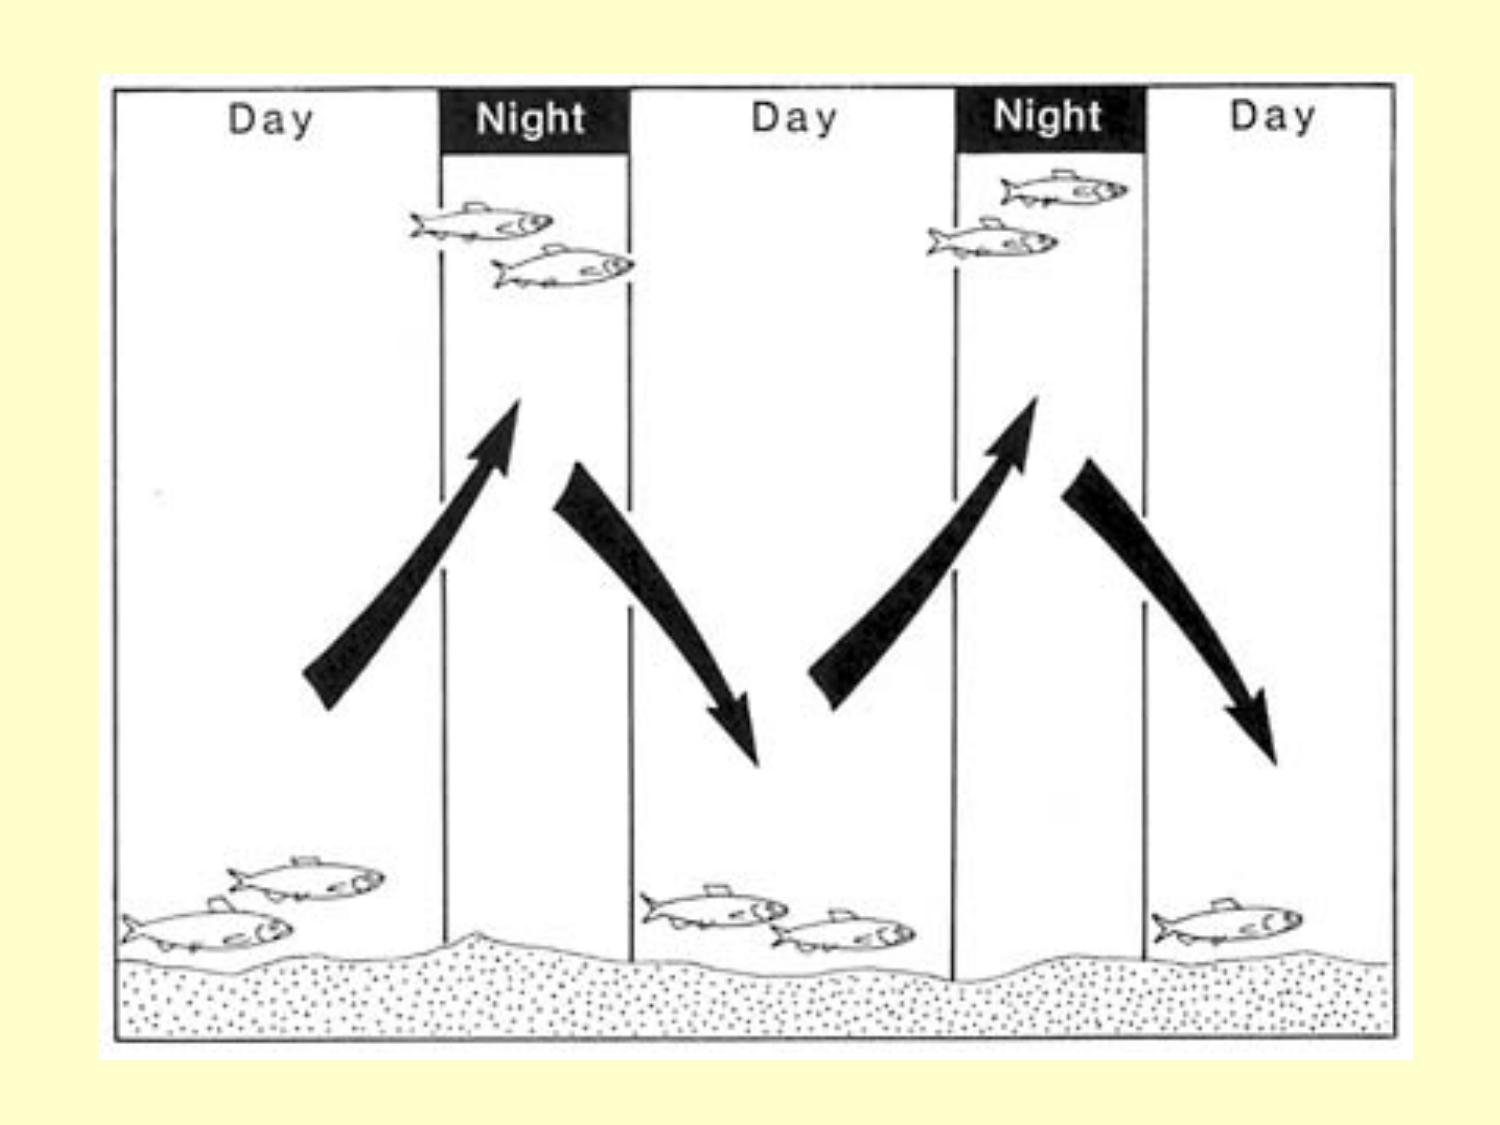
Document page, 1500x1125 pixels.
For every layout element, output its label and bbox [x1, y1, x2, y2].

picture [99, 74, 1413, 1060]
